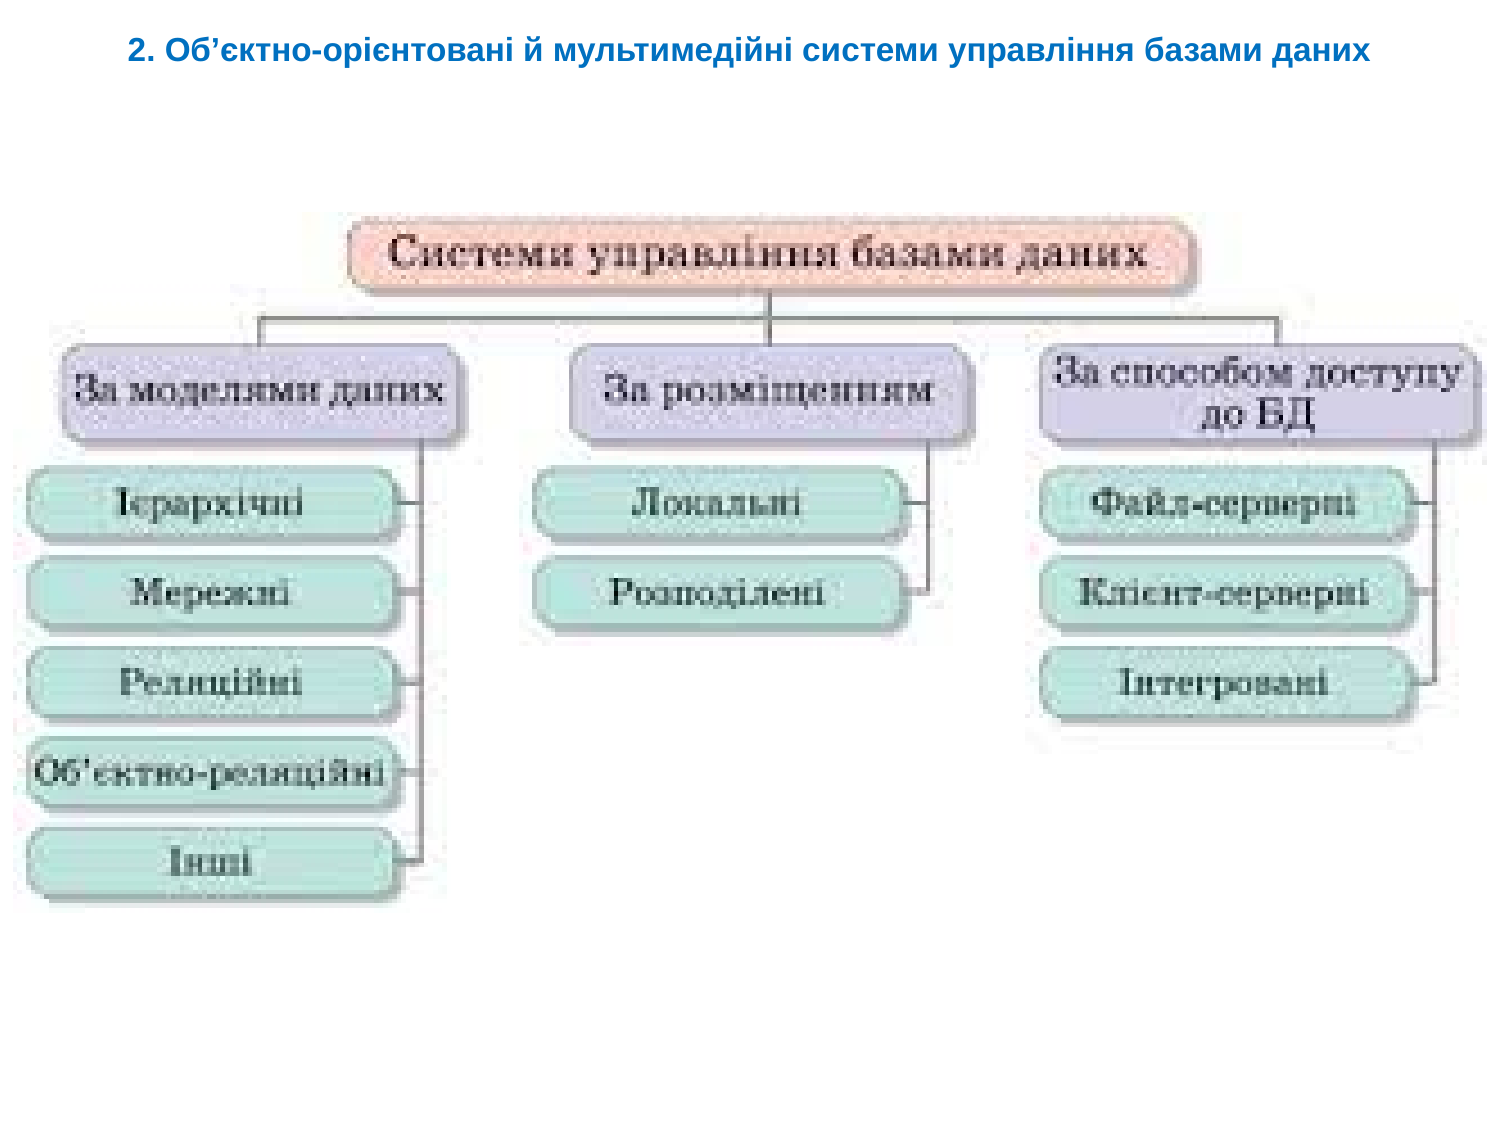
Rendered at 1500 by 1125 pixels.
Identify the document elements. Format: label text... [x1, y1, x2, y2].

title 2. Об’єктно-орієнтовані й мультимедійні системи управління базами даних [0, 1, 1500, 100]
picture [13, 212, 1487, 913]
